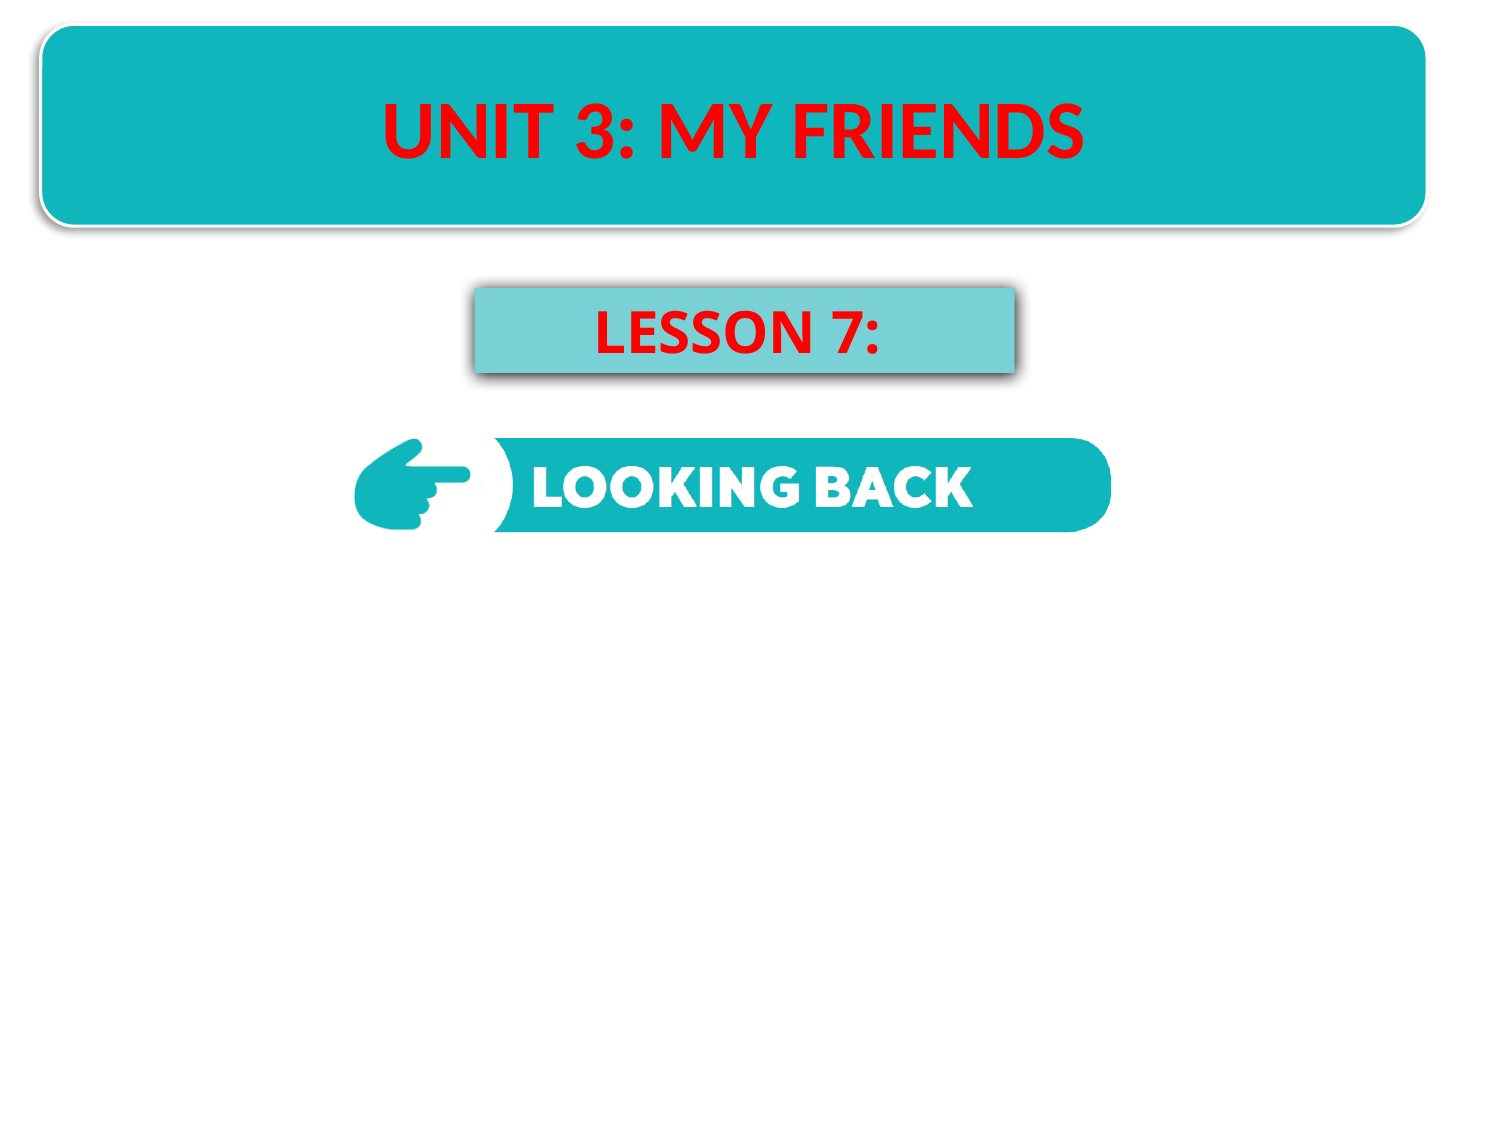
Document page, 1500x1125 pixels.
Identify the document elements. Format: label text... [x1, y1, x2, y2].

text_box LESSON 7: [474, 288, 1015, 373]
text_box UNIT 3: MY FRIENDS [39, 22, 1429, 228]
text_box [329, 422, 1121, 550]
